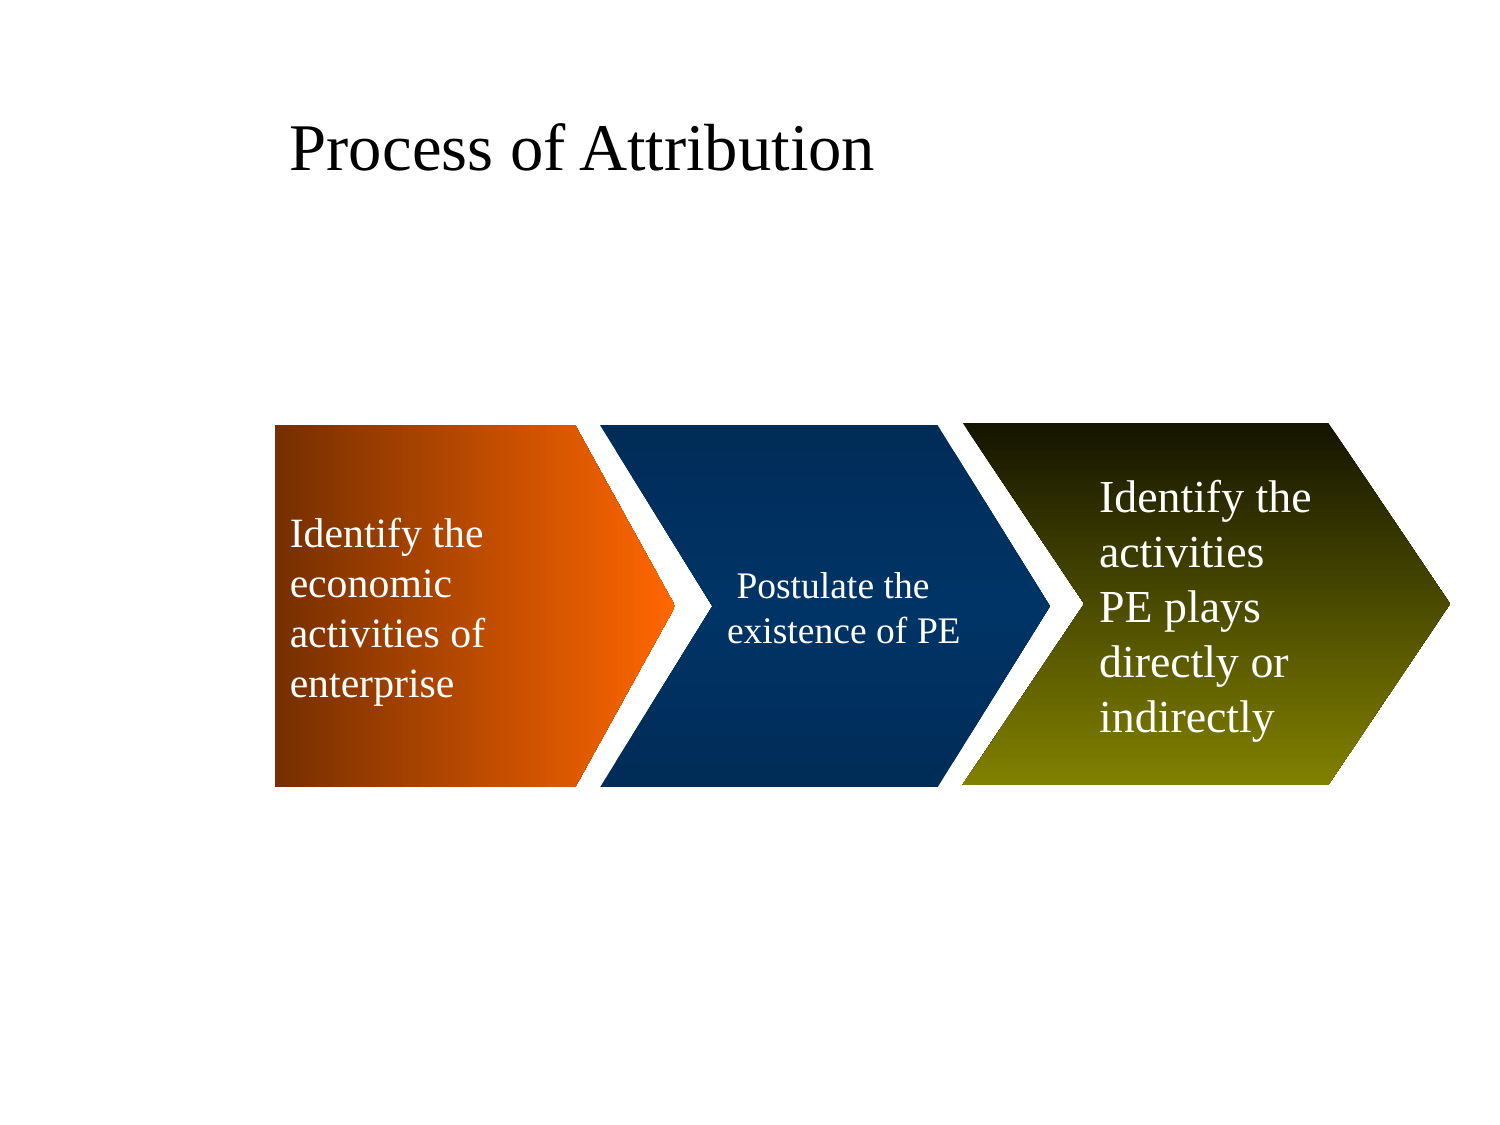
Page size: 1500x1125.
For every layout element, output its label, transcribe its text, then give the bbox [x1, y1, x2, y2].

text_box Identify the economic activities of enterprise [275, 424, 676, 788]
text_box Identify the activities PE plays directly or indirectly [962, 422, 1450, 786]
text_box Postulate the existence of PE [599, 424, 1050, 788]
text_box Process of Attribution [274, 50, 1388, 238]
